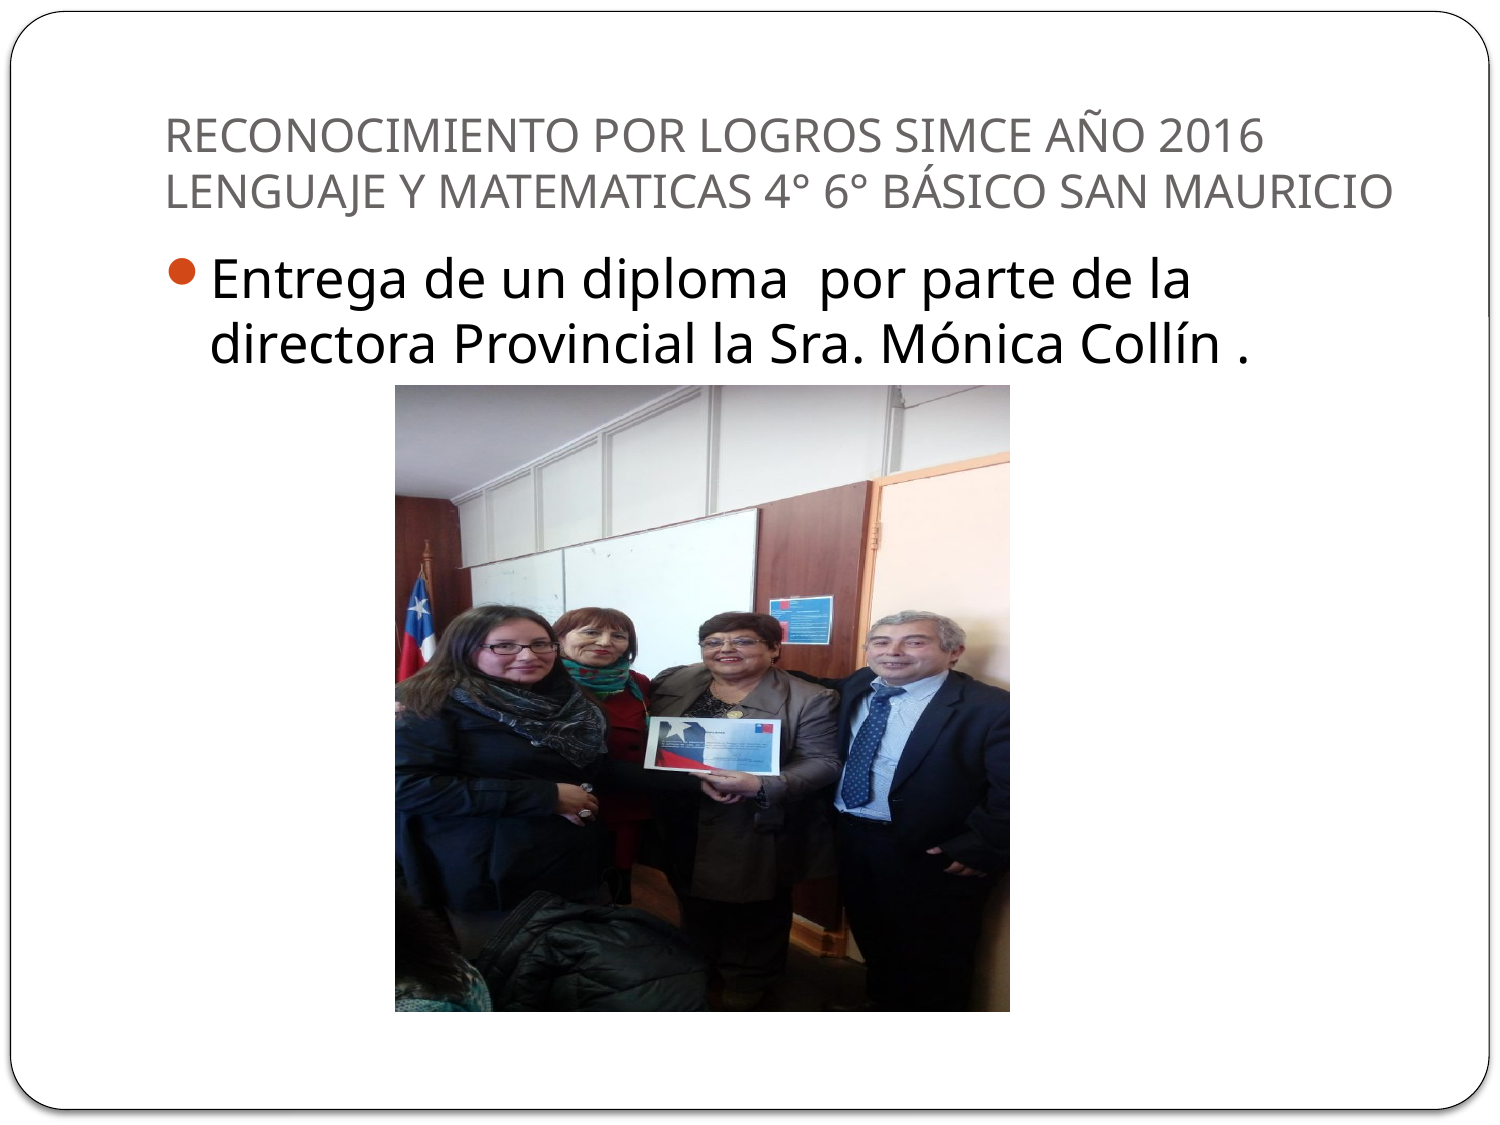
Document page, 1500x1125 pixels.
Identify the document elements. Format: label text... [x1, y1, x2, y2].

title RECONOCIMIENTO POR LOGROS SIMCE AÑO 2016 LENGUAJE Y MATEMATICAS 4° 6° BÁSICO SAN MAURICIO [150, 45, 1425, 233]
picture [395, 385, 1011, 1012]
list Entrega de un diploma por parte de la directora Provincial la Sra. Mónica Collín . [150, 237, 1425, 988]
